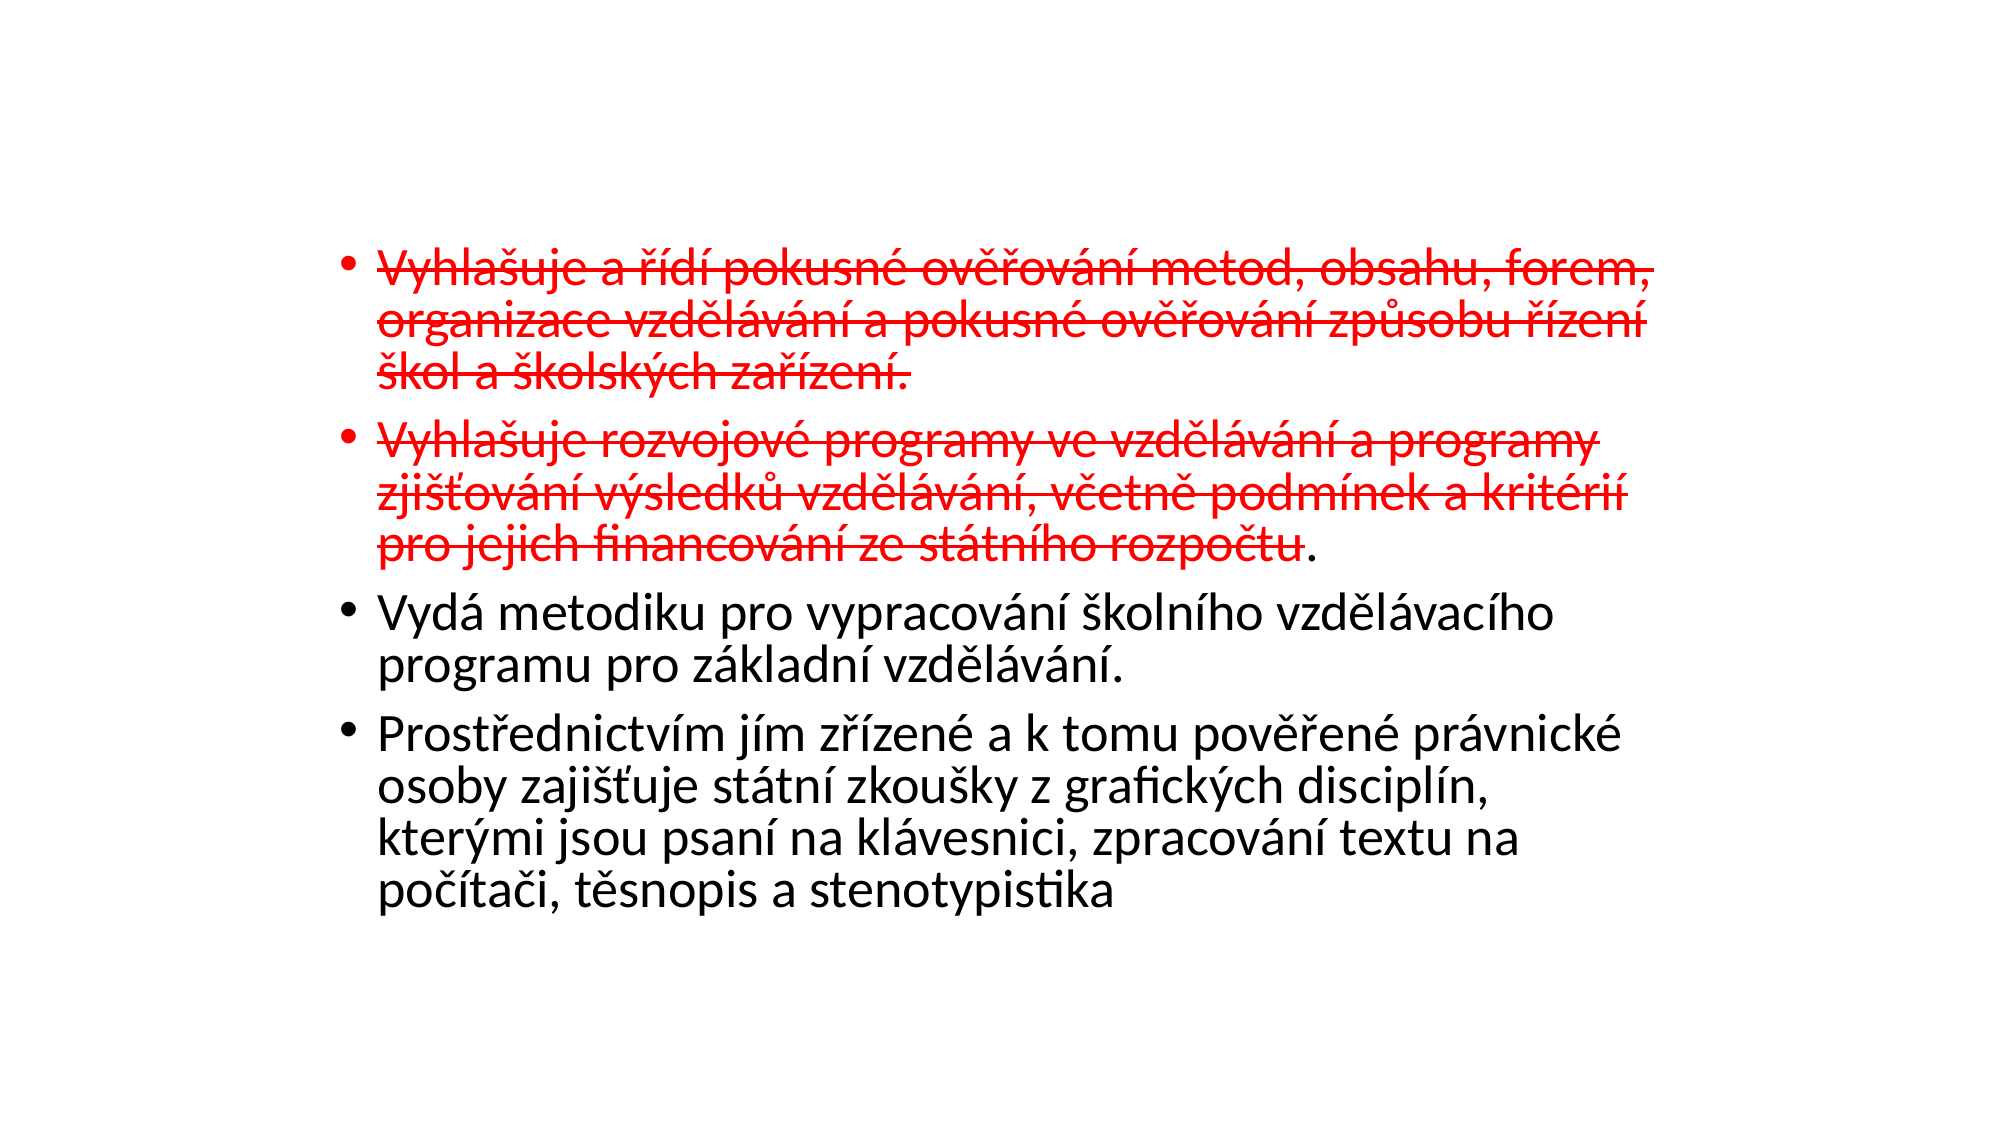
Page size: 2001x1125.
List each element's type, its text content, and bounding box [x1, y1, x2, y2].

list Vyhlašuje a řídí pokusné ověřování metod, obsahu, forem, organizace vzdělávání a pokusné ověřování způsobu řízení škol a školských zařízení. Vyhlašuje rozvojové programy ve vzdělávání a programy zjišťování výsledků vzdělávání, včetně podmínek a kritérií pro jejich financování ze státního rozpočtu. Vydá metodiku pro vypracování školního vzdělávacího programu pro základní vzdělávání. Prostřednictvím jím zřízené a k tomu pověřené právnické osoby zajišťuje státní zkoušky z grafických disciplín, kterými jsou psaní na klávesnici, zpracování textu na počítači, těsnopis a stenotypistika [324, 236, 1675, 979]
